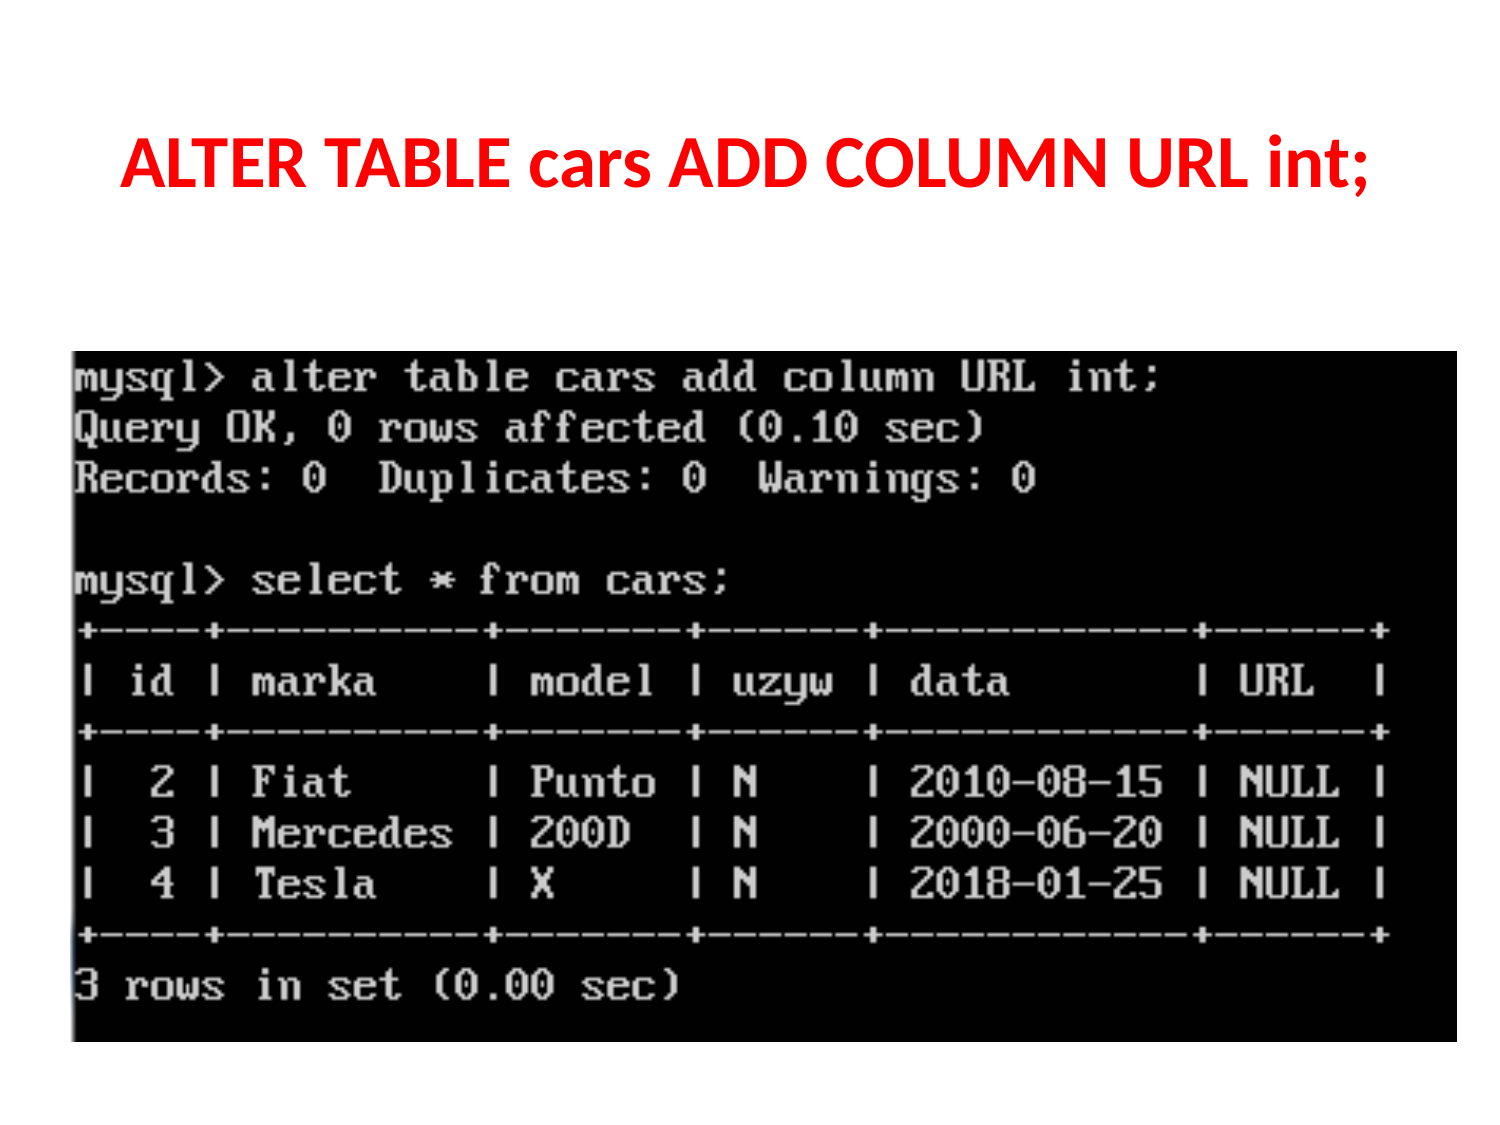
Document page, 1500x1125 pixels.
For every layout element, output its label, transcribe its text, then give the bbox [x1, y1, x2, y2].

text_box ALTER TABLE cars ADD COLUMN URL int; [105, 105, 1430, 211]
picture [70, 351, 1457, 1042]
